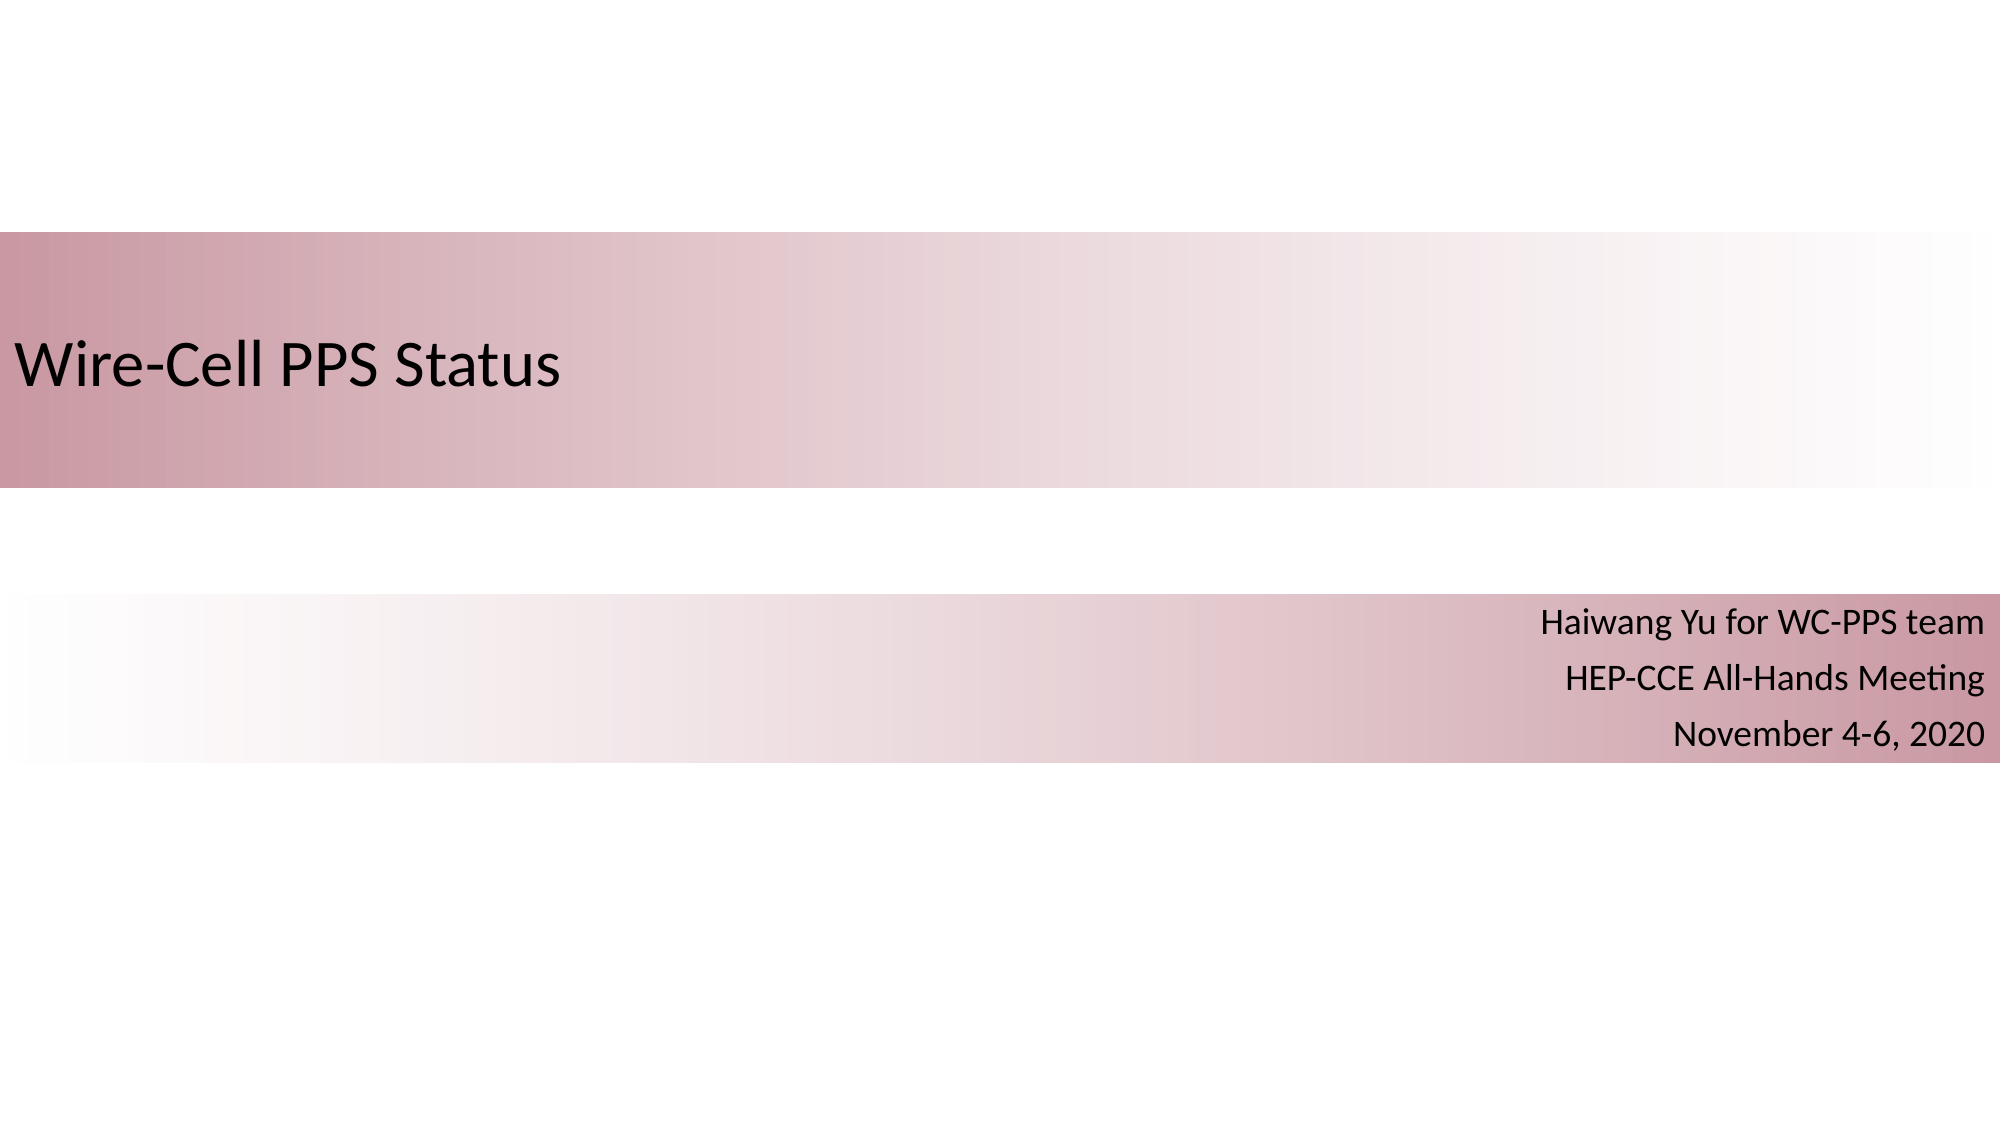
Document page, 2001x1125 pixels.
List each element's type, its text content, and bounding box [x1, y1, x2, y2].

text_box Wire-Cell PPS Status [0, 232, 2000, 488]
text_box Haiwang Yu for WC-PPS team HEP-CCE All-Hands Meeting November 4-6, 2020 [0, 594, 2000, 763]
